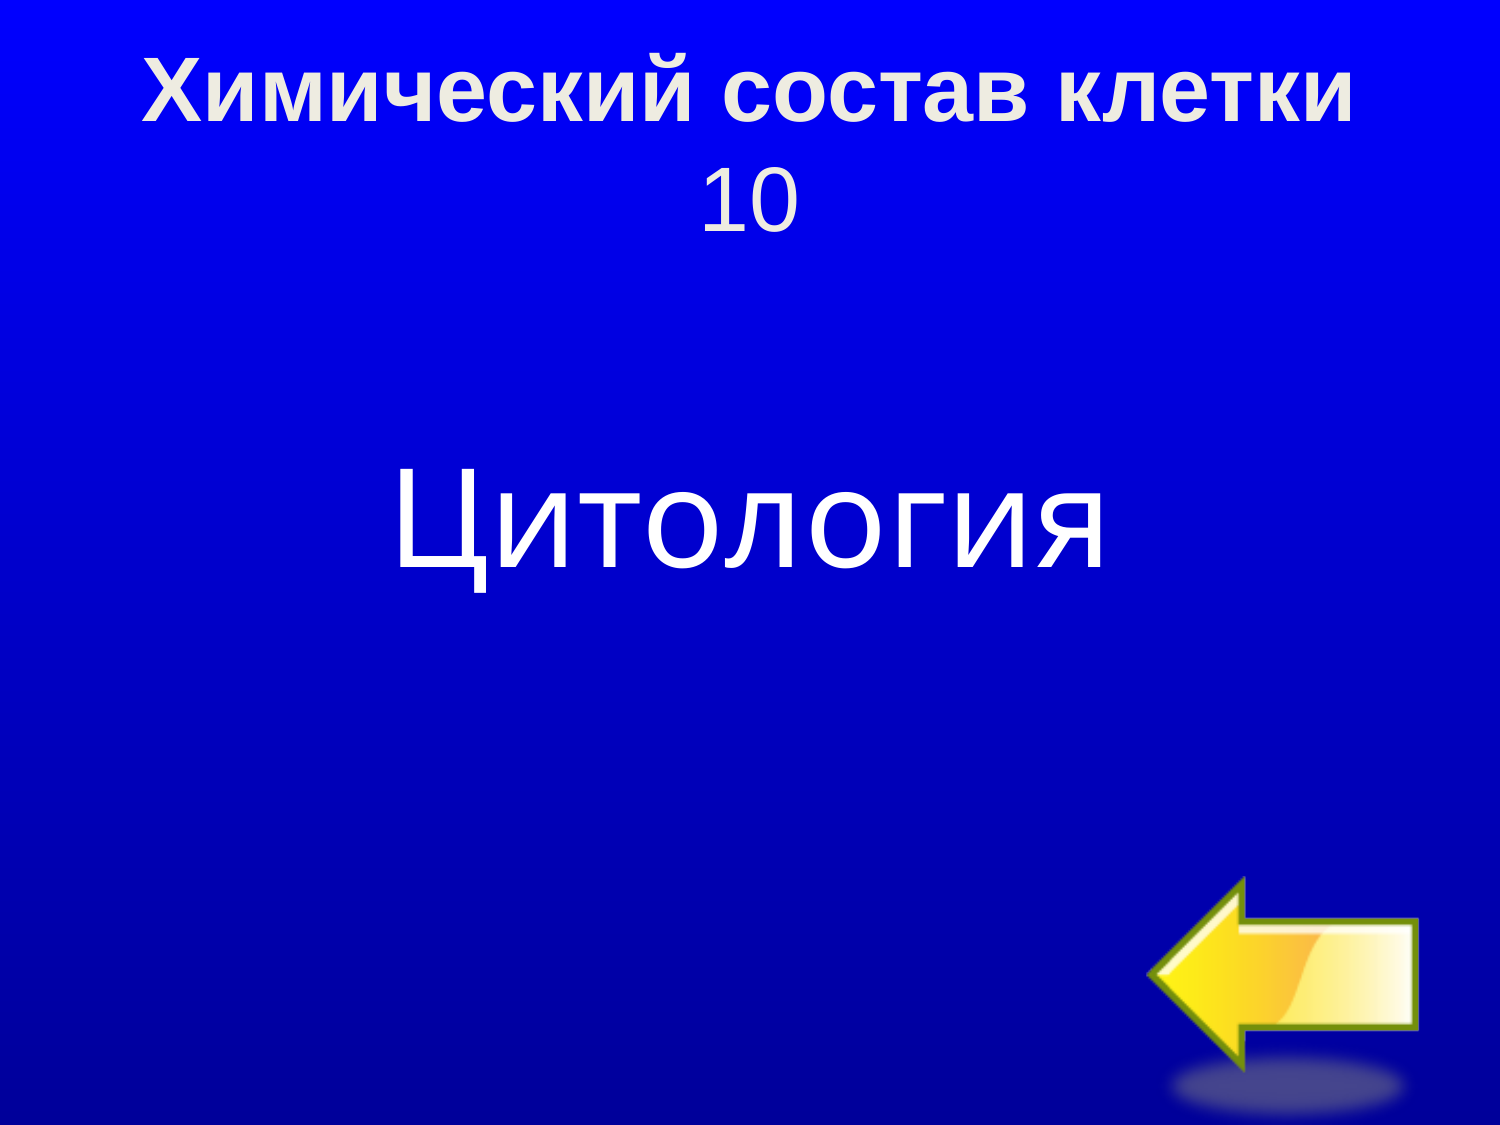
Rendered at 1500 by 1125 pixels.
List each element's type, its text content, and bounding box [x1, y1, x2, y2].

list Цитология [74, 262, 1426, 1006]
title Химический состав клетки 10 [74, 45, 1426, 234]
picture [1139, 824, 1440, 1125]
